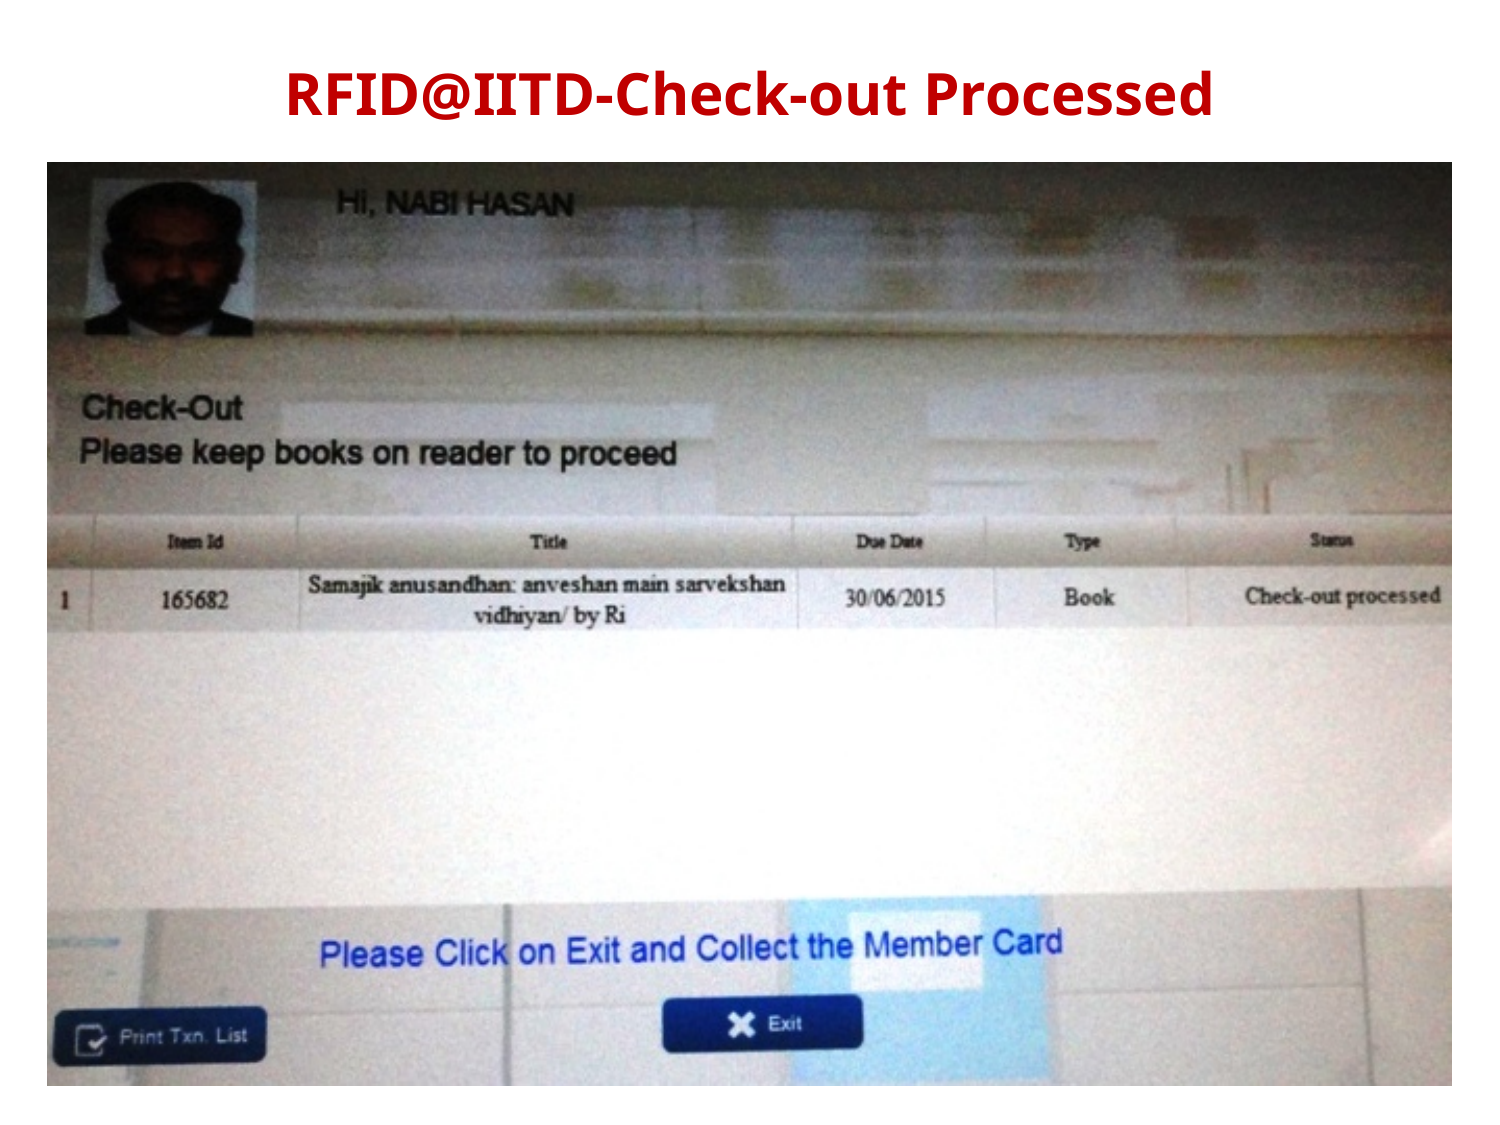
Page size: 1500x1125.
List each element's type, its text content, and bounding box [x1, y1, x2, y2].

picture [47, 162, 1453, 1086]
text_box RFID@IITD-Check-out Processed [0, 50, 1500, 135]
